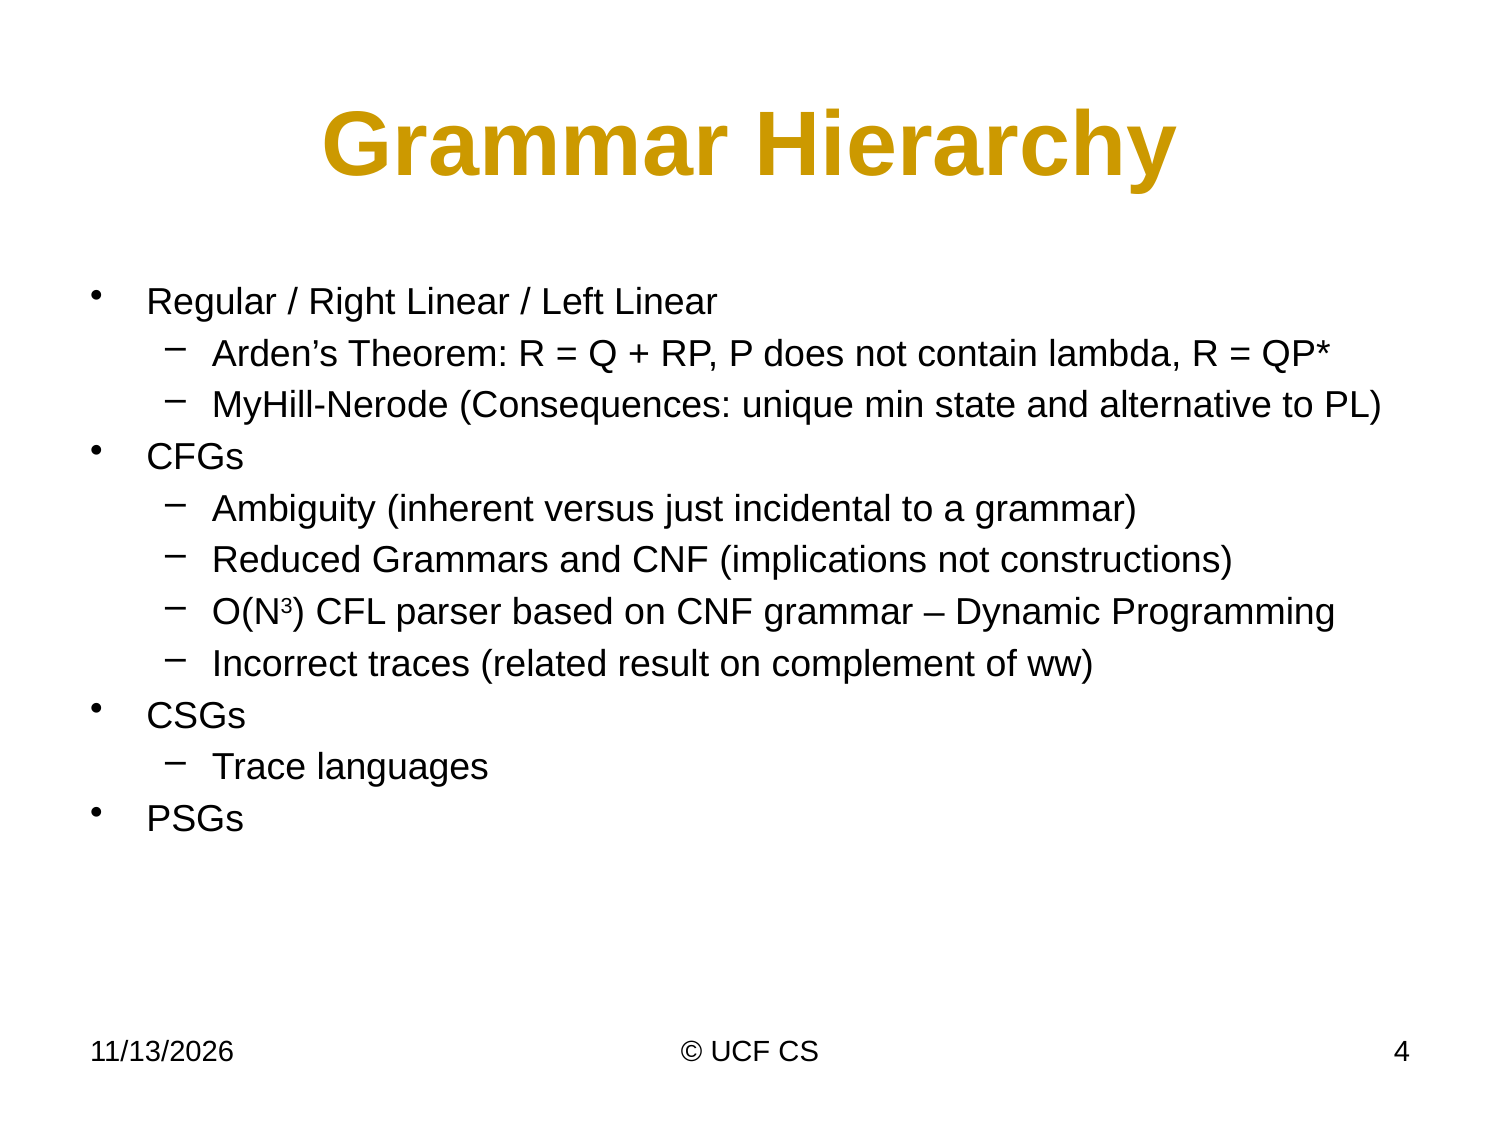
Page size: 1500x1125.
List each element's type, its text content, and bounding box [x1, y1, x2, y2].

slide_number 4 [1074, 1024, 1426, 1103]
list Regular / Right Linear / Left Linear Arden’s Theorem: R = Q + RP, P does not contain lambda, R = QP* MyHill-Nerode (Consequences: unique min state and alternative to PL) CFGs Ambiguity (inherent versus just incidental to a grammar) Reduced Grammars and CNF (implications not constructions) O(N3) CFL parser based on CNF grammar – Dynamic Programming Incorrect traces (related result on complement of ww) CSGs Trace languages PSGs [75, 262, 1425, 1005]
footer © UCF CS [512, 1024, 988, 1103]
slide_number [74, 1024, 426, 1103]
title Grammar Hierarchy [75, 45, 1425, 233]
